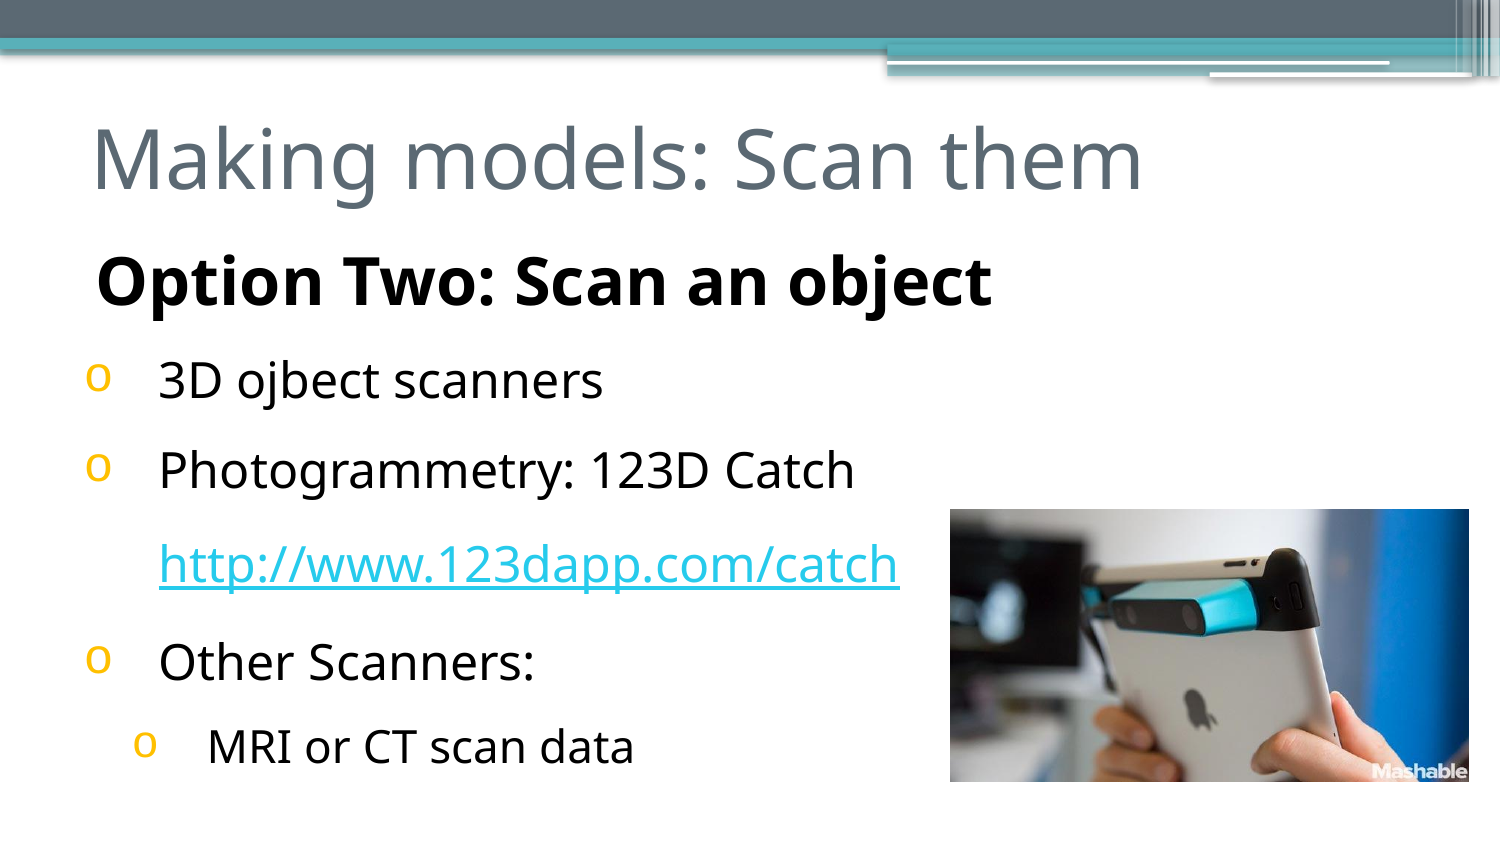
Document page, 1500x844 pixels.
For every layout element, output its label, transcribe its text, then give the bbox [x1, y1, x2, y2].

list Option Two: Scan an object 3D ojbect scanners Photogrammetry: 123D Catch http://www.123dapp.com/catch Other Scanners: MRI or CT scan data [62, 223, 1413, 835]
picture [949, 509, 1469, 783]
title Making models: Scan them [75, 33, 1425, 221]
